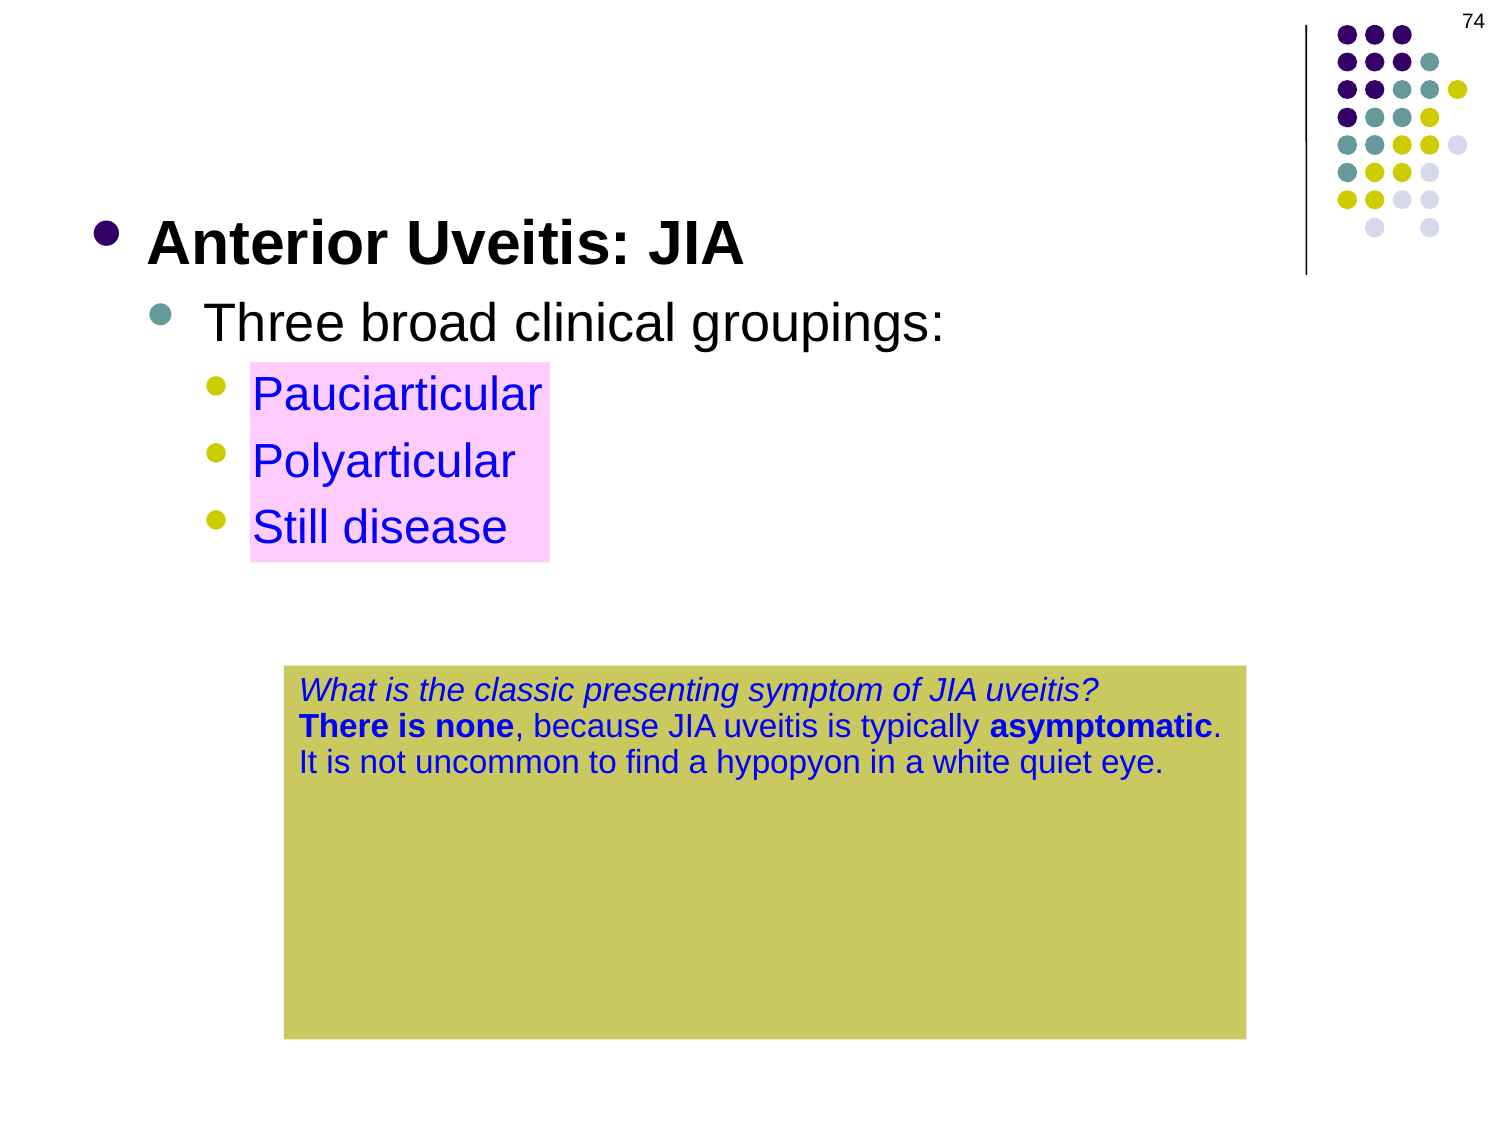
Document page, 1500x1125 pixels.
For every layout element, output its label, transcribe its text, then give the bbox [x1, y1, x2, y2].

list Anterior Uveitis: JIA Three broad clinical groupings: Pauciarticular Polyarticular Still disease [75, 194, 1425, 675]
text_box What is the classic presenting symptom of JIA uveitis? There is none, because JIA uveitis is typically asymptomatic. It is not uncommon to find a hypopyon in a white quiet eye. What are the classic signs of JIA uveitis? --Posterior synechiae --Cataracts --Hypotony --Band keratopathy --Glaucoma [283, 665, 1247, 1040]
slide_number 74 [1149, 0, 1500, 75]
